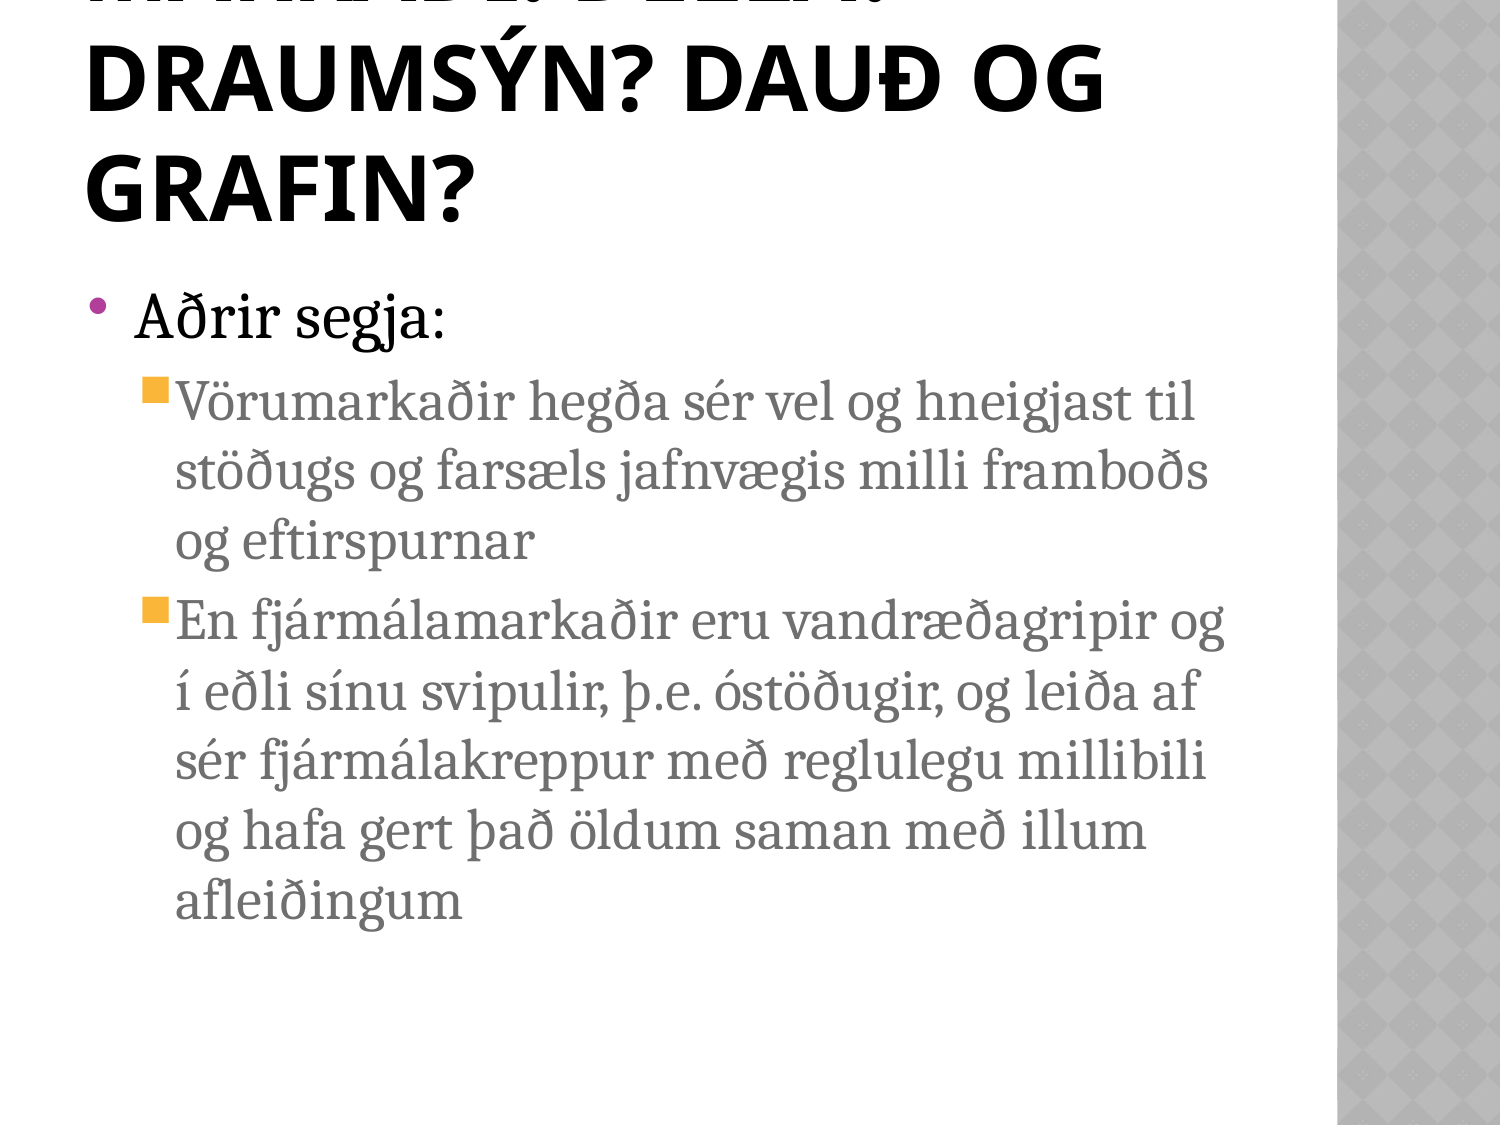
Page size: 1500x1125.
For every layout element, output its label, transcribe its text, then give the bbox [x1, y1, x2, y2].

title Tilgátan um skilvirka markaði: della? Draumsýn? Dauð og grafin? [75, 52, 1413, 240]
list Aðrir segja: Vörumarkaðir hegða sér vel og hneigjast til stöðugs og farsæls jafnvægis milli framboðs og eftirspurnar En fjármálamarkaðir eru vandræðagripir og í eðli sínu svipulir, þ.e. óstöðugir, og leiða af sér fjármálakreppur með reglulegu millibili og hafa gert það öldum saman með illum afleiðingum [75, 264, 1263, 1059]
